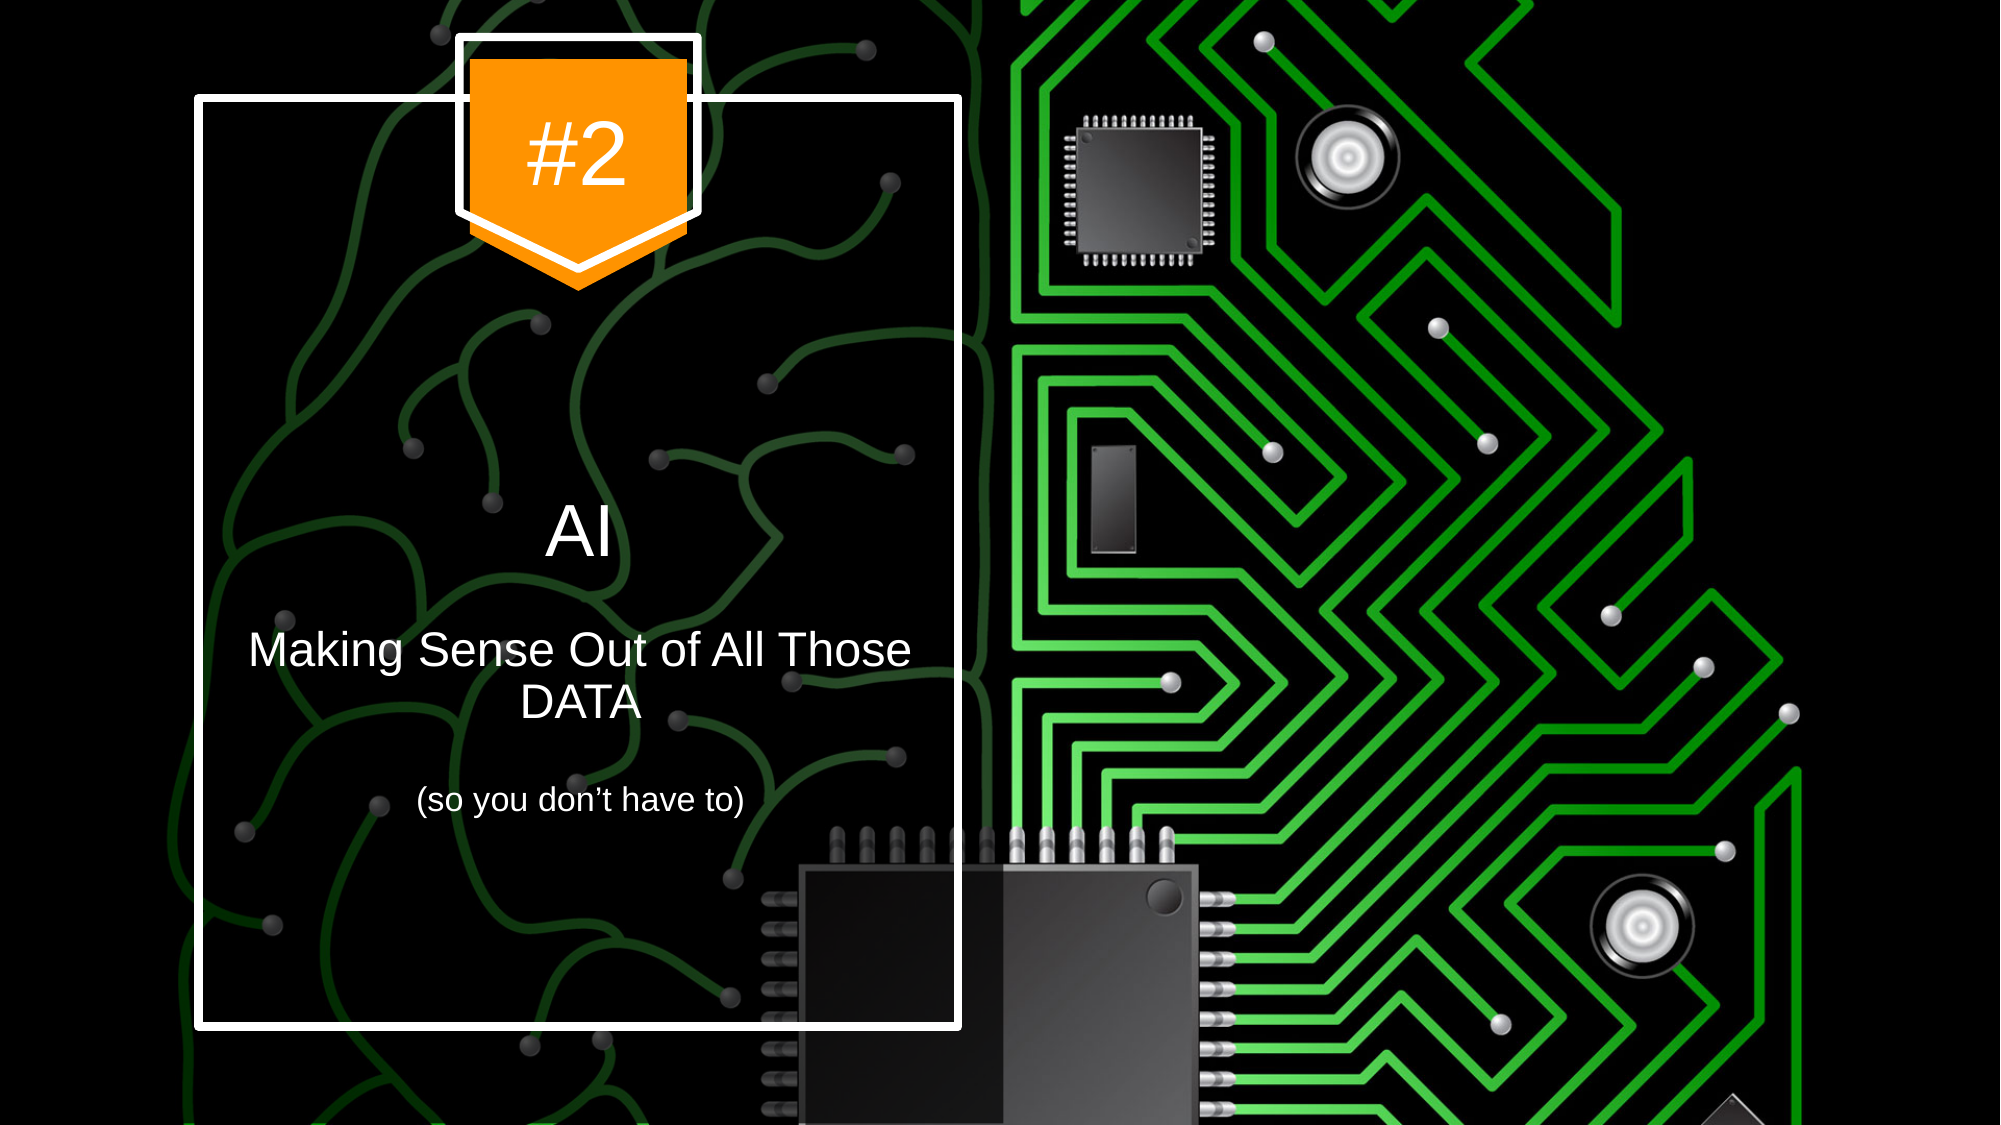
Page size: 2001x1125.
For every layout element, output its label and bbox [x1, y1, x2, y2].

picture [0, 0, 2000, 1125]
text_box [459, 36, 698, 291]
